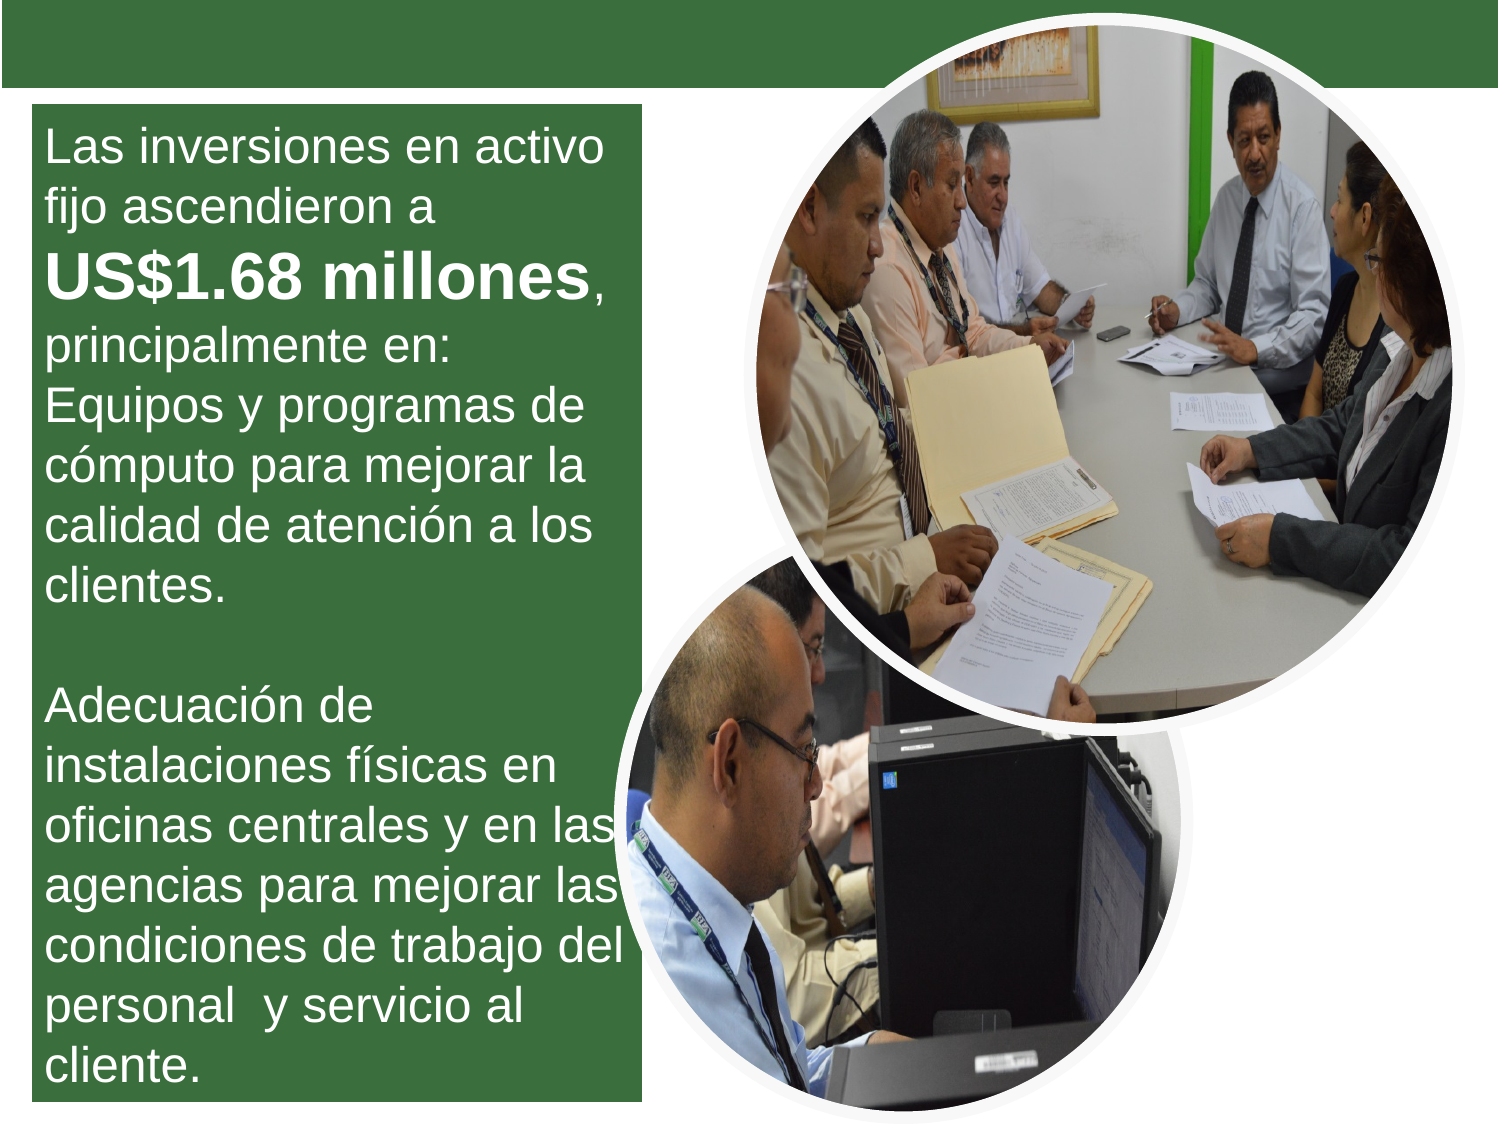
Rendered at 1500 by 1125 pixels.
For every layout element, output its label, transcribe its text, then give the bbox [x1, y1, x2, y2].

text_box [617, 547, 1190, 1120]
text_box [0, 0, 1500, 92]
text_box Las inversiones en activo fijo ascendieron a US$1.68 millones, principalmente en: Equipos y programas de cómputo para mejorar la calidad de atención a los clientes. Adecuación de instalaciones físicas en oficinas centrales y en las agencias para mejorar las condiciones de trabajo del personal y servicio al cliente. [27, 100, 646, 1106]
text_box [747, 16, 1461, 732]
